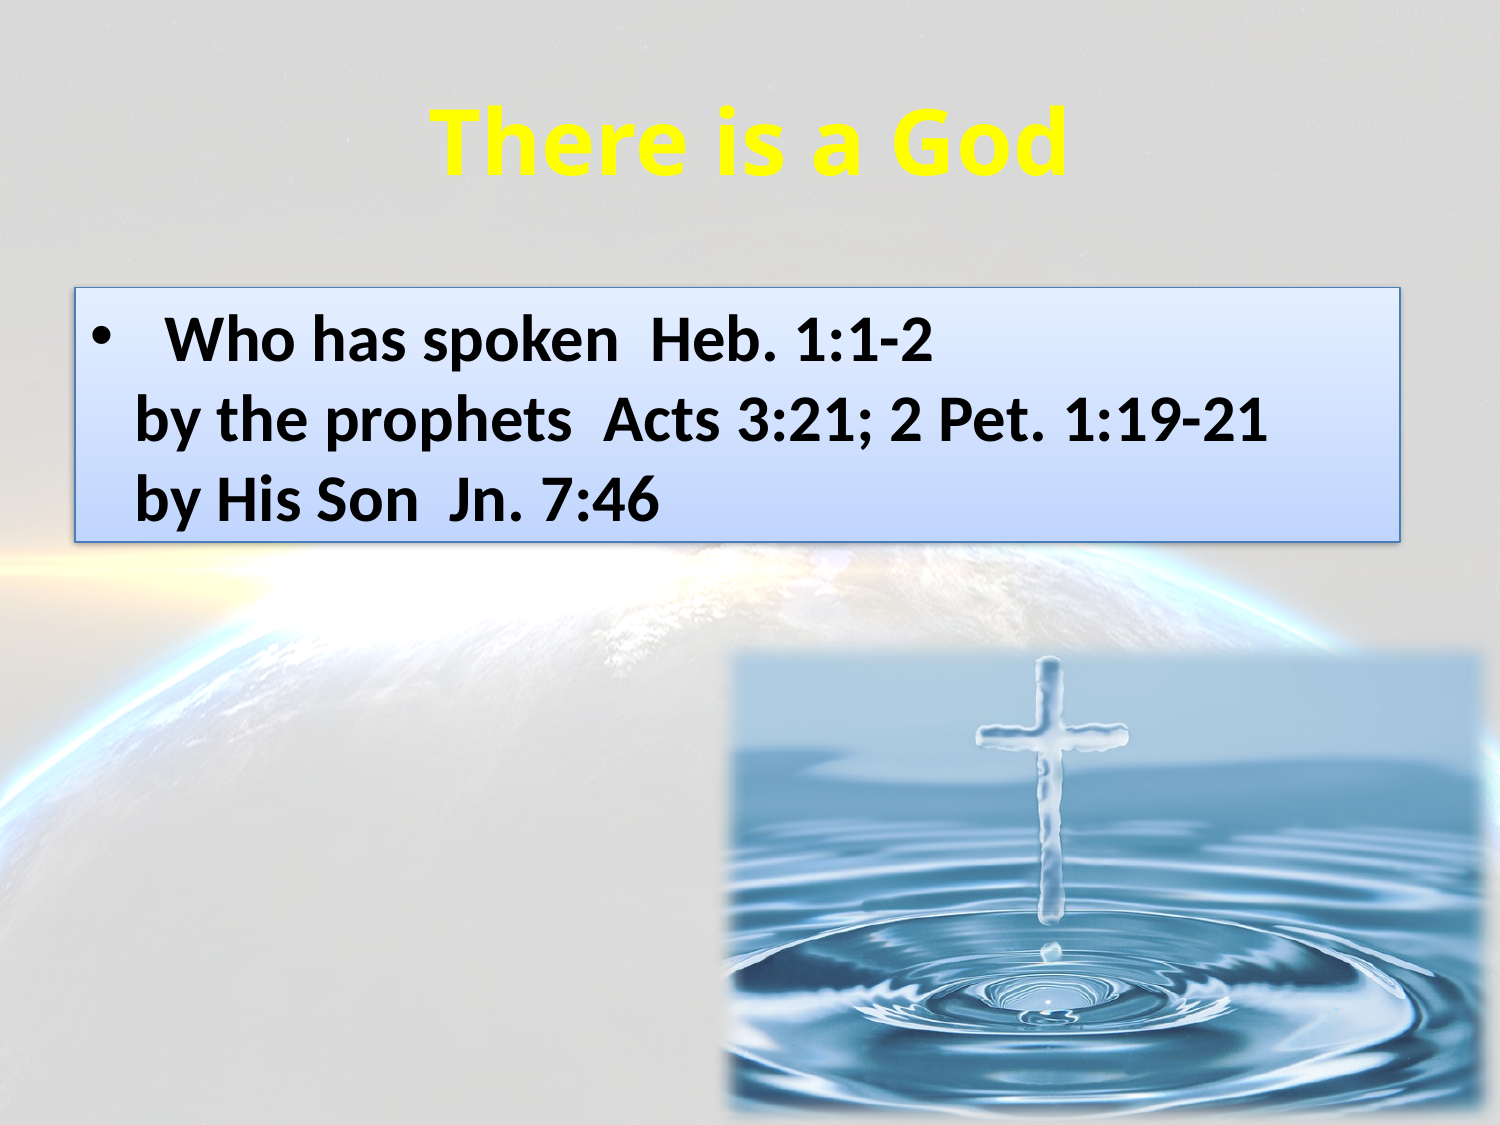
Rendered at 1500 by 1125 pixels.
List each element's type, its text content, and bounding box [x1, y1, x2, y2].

title There is a God [75, 45, 1425, 233]
text_box Who has spoken Heb. 1:1-2 by the prophets Acts 3:21; 2 Pet. 1:19-21 by His Son Jn. 7:46 [74, 287, 1401, 543]
picture [713, 633, 1500, 1125]
